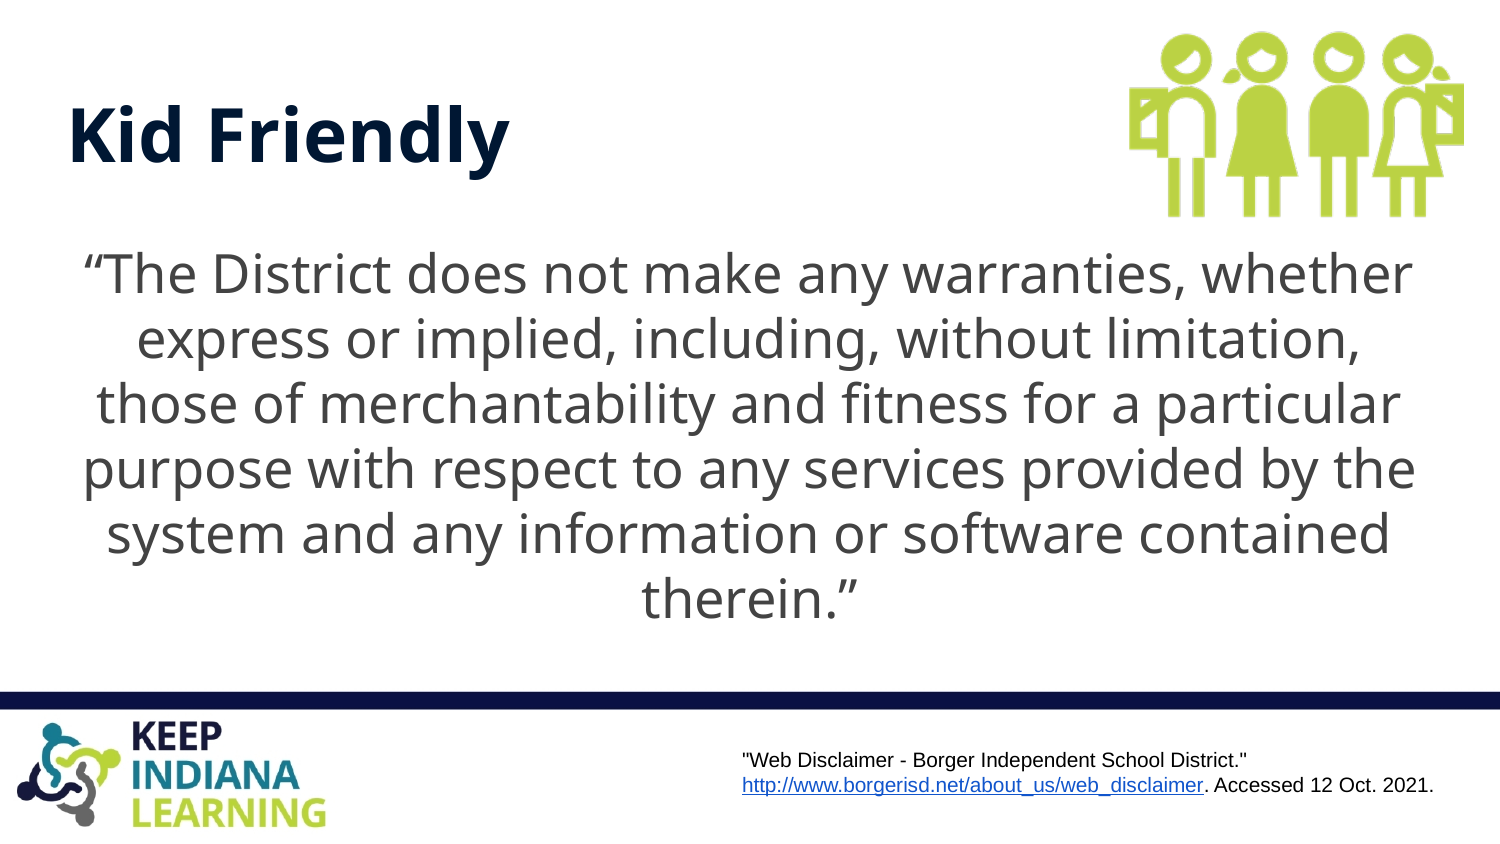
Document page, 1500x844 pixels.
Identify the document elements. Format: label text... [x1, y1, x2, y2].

title Kid Friendly [51, 72, 1124, 167]
text_box "Web Disclaimer - Borger Independent School District." http://www.borgerisd.net/about_us/web_disclaimer. Accessed 12 Oct. 2021. [727, 731, 1464, 812]
picture [0, 0, 1500, 844]
list “The District does not make any warranties, whether express or implied, including, without limitation, those of merchantability and fitness for a particular purpose with respect to any services provided by the system and any information or software contained therein.” [51, 224, 1449, 620]
